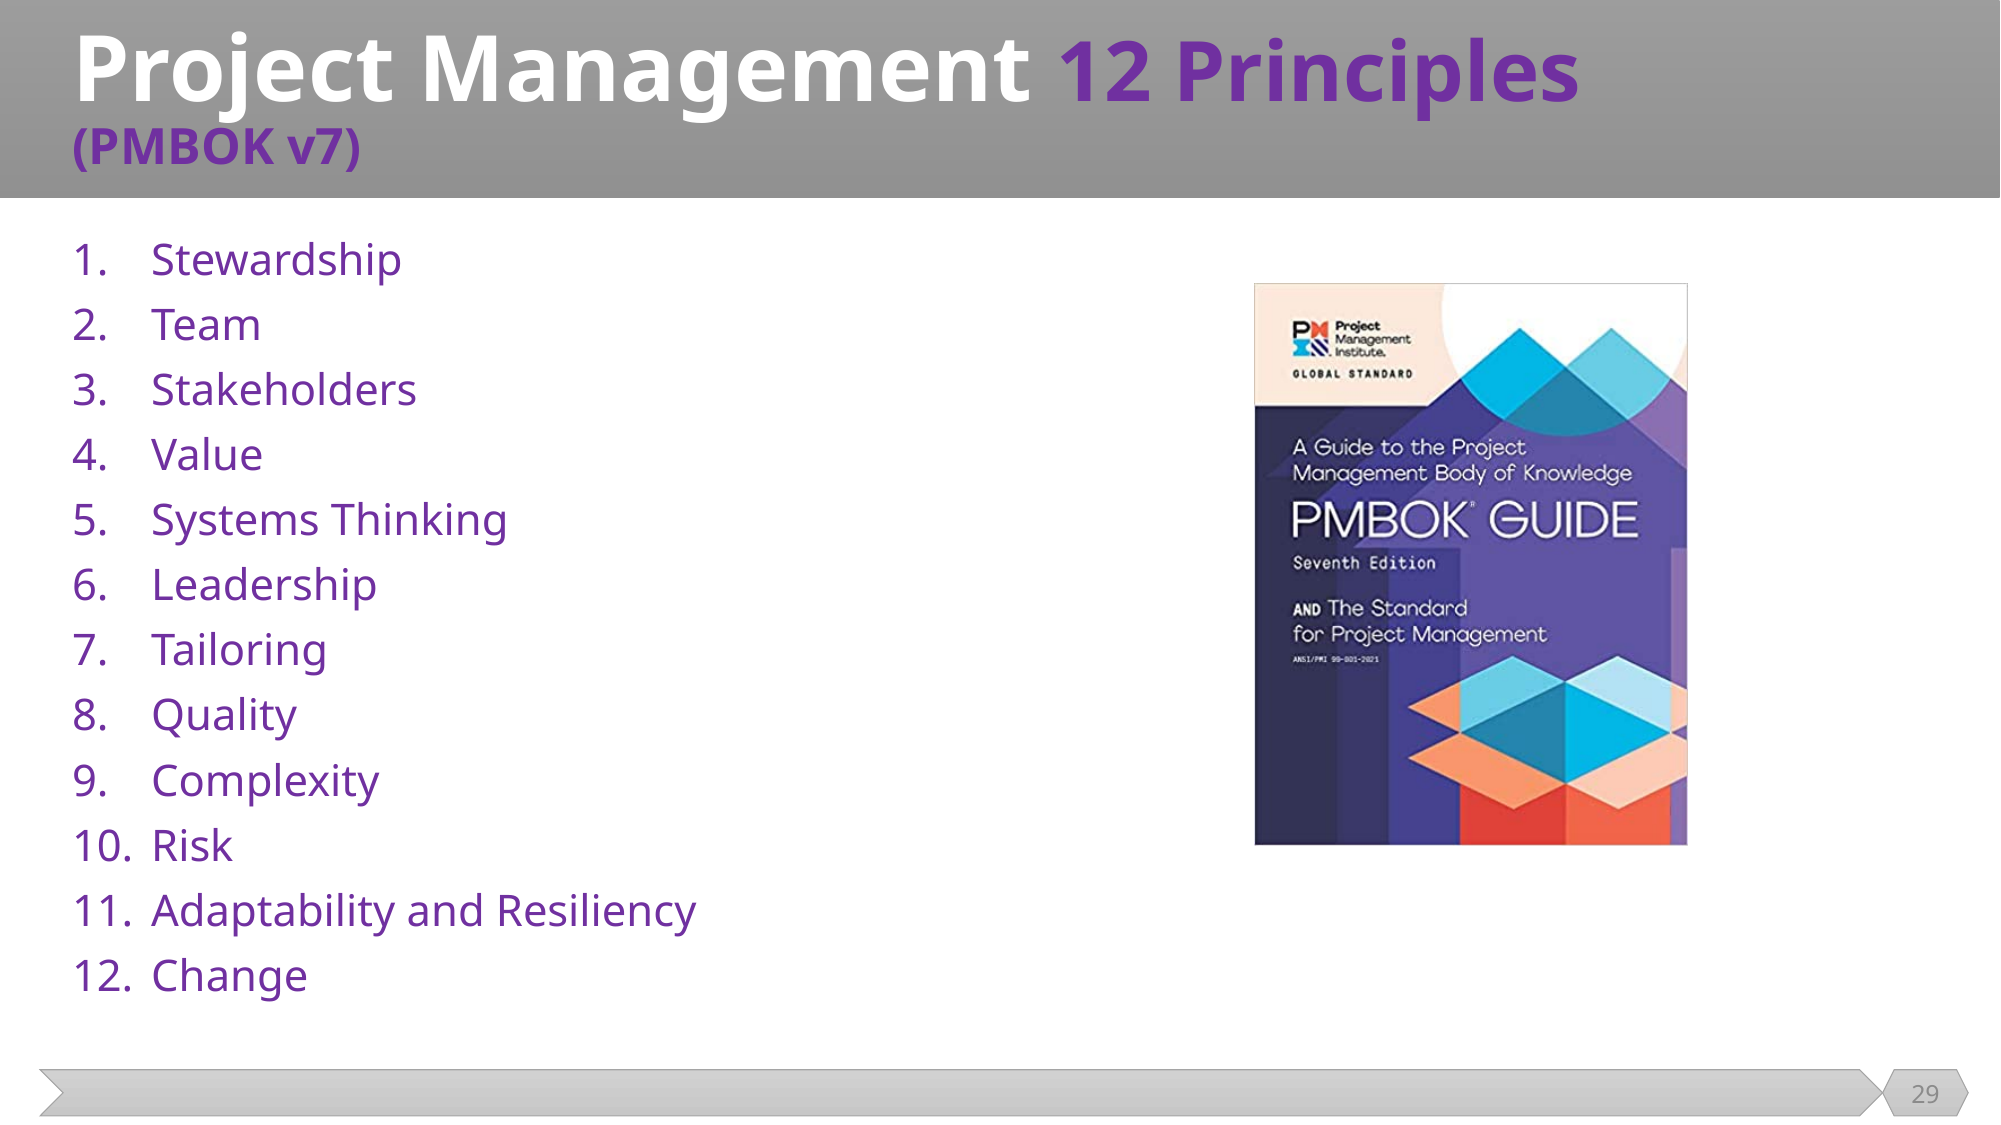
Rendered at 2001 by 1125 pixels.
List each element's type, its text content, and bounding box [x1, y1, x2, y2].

title Project Management 12 Principles (PMBOK v7) [56, 0, 1969, 199]
picture [1254, 283, 1688, 846]
slide_number 29 [1882, 1065, 1969, 1125]
list Stewardship Team Stakeholders Value Systems Thinking Leadership Tailoring Quality Complexity Risk Adaptability and Resiliency Change [56, 230, 1969, 1010]
